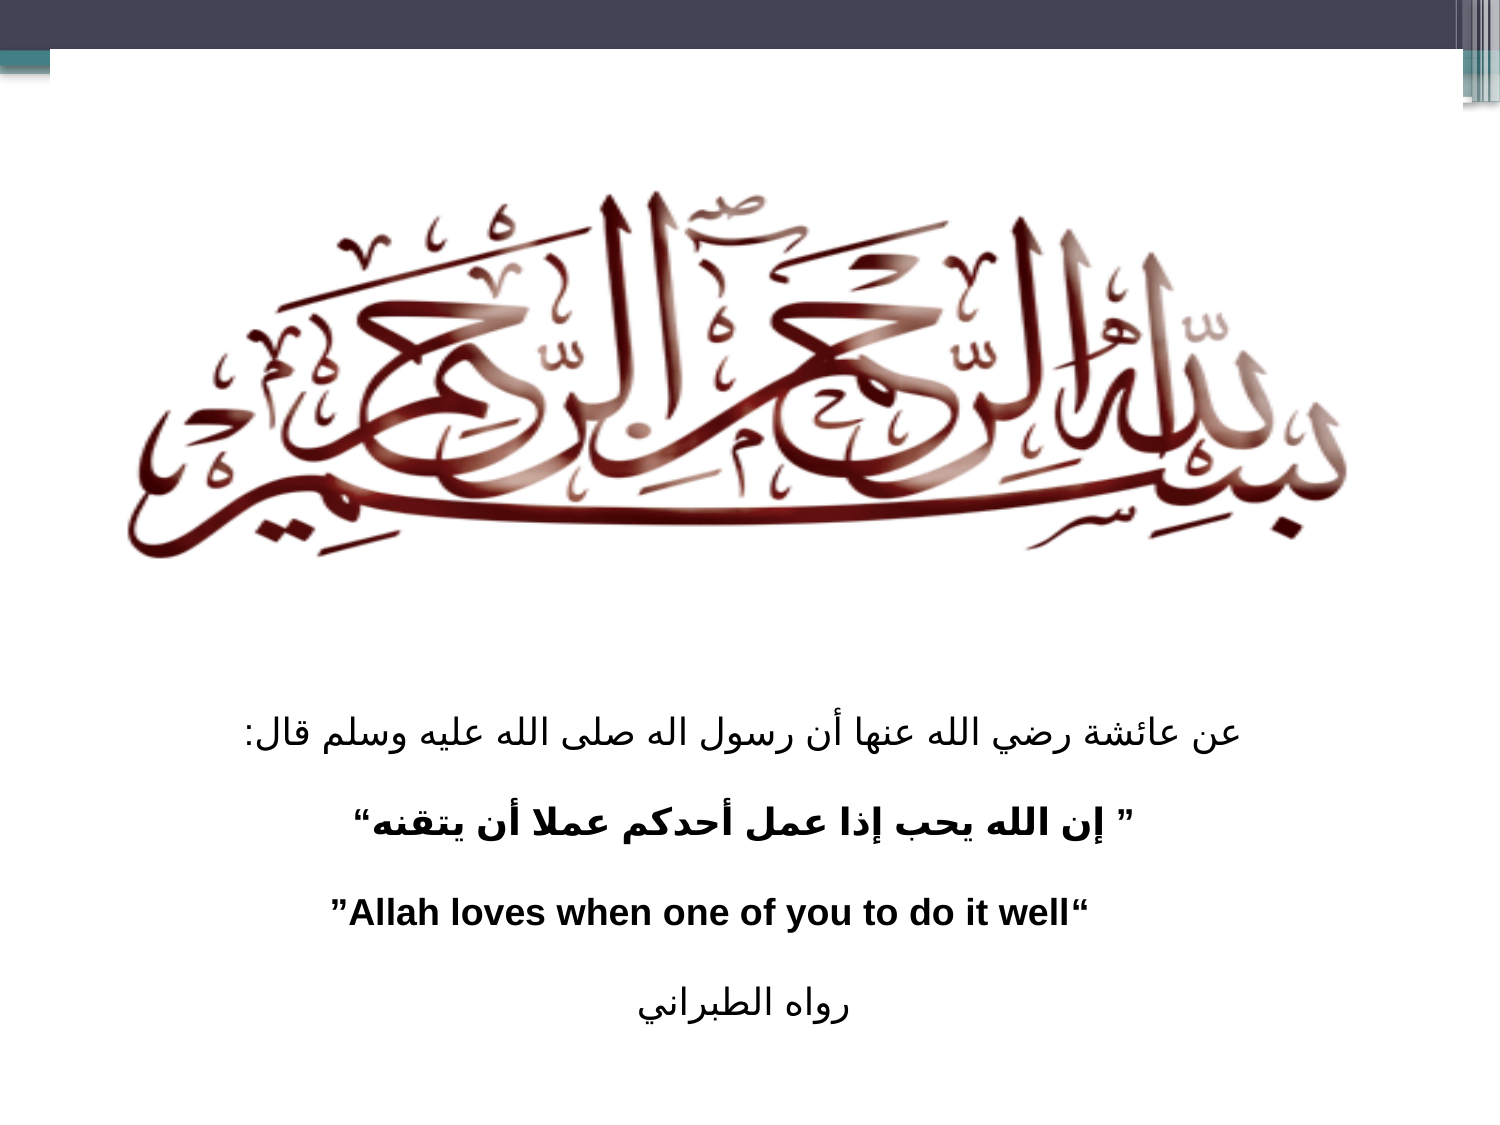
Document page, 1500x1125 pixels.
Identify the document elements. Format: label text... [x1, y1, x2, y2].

text_box عن عائشة رضي الله عنها أن رسول اله صلى الله عليه وسلم قال: ” إن الله يحب إذا عمل أحدكم عملا أن يتقنه“ “Allah loves when one of you to do it well” رواه الطبراني [24, 655, 1463, 1121]
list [49, 49, 1463, 656]
